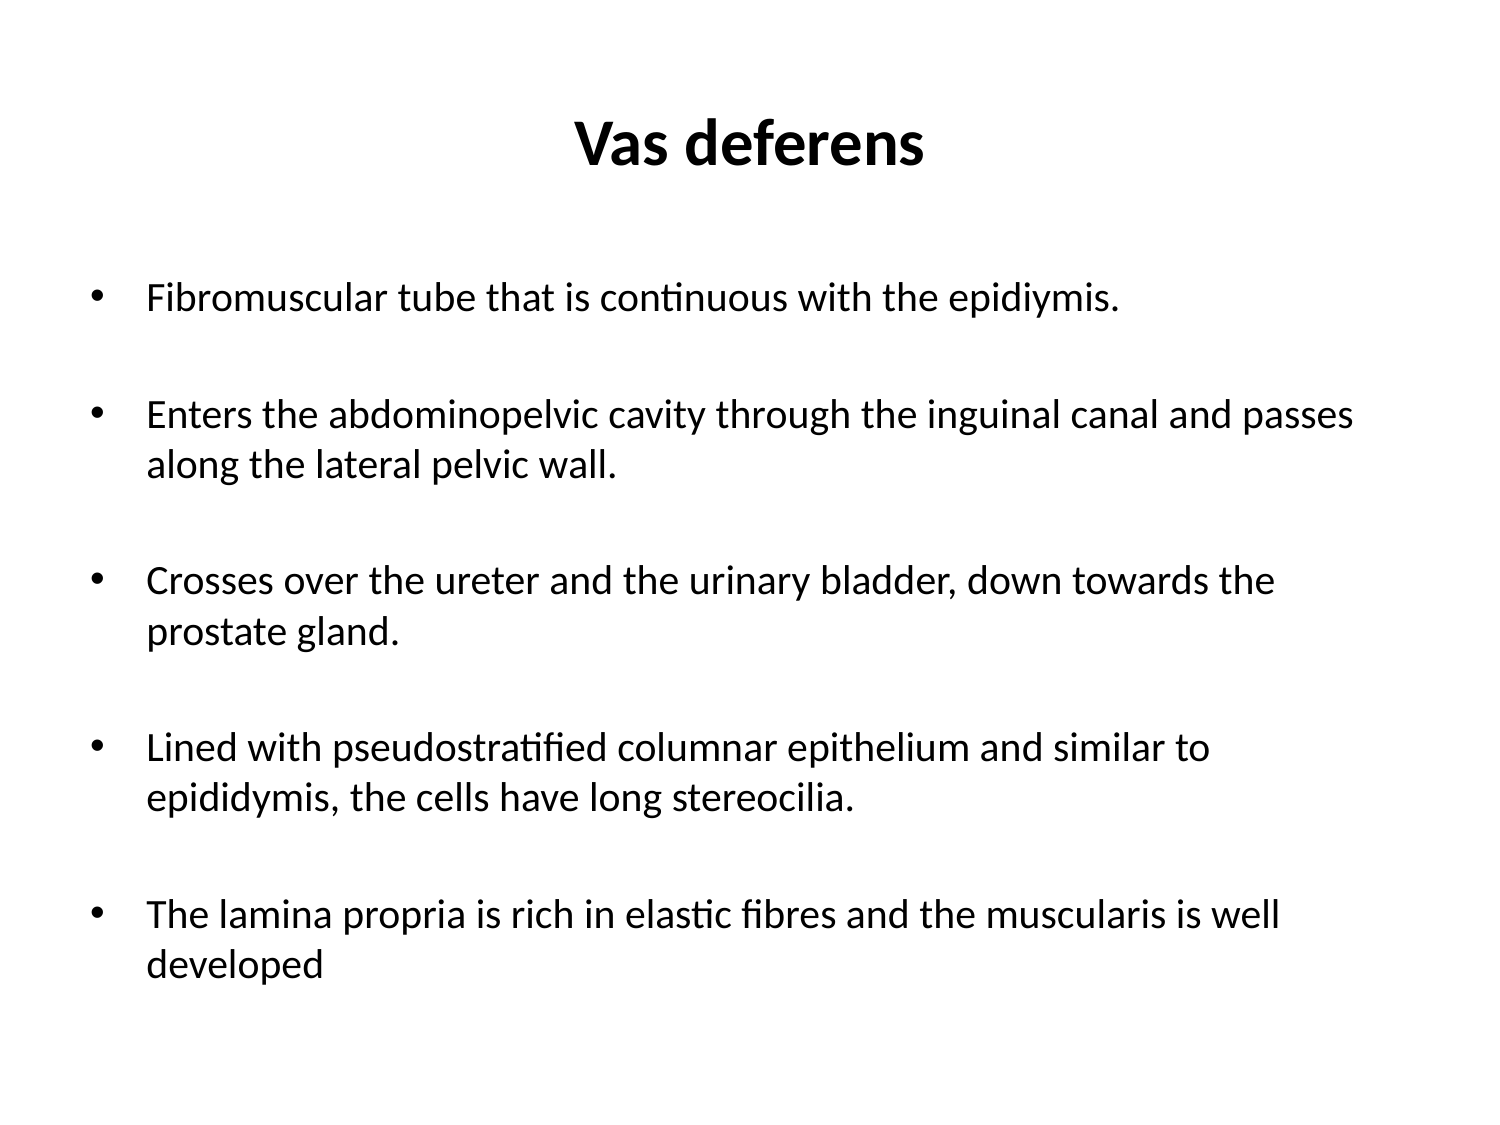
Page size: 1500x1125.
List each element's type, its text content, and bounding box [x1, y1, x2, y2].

title Vas deferens [74, 44, 1426, 233]
list Fibromuscular tube that is continuous with the epidiymis. Enters the abdominopelvic cavity through the inguinal canal and passes along the lateral pelvic wall. Crosses over the ureter and the urinary bladder, down towards the prostate gland. Lined with pseudostratified columnar epithelium and similar to epididymis, the cells have long stereocilia. The lamina propria is rich in elastic fibres and the muscularis is well developed [74, 262, 1426, 1006]
